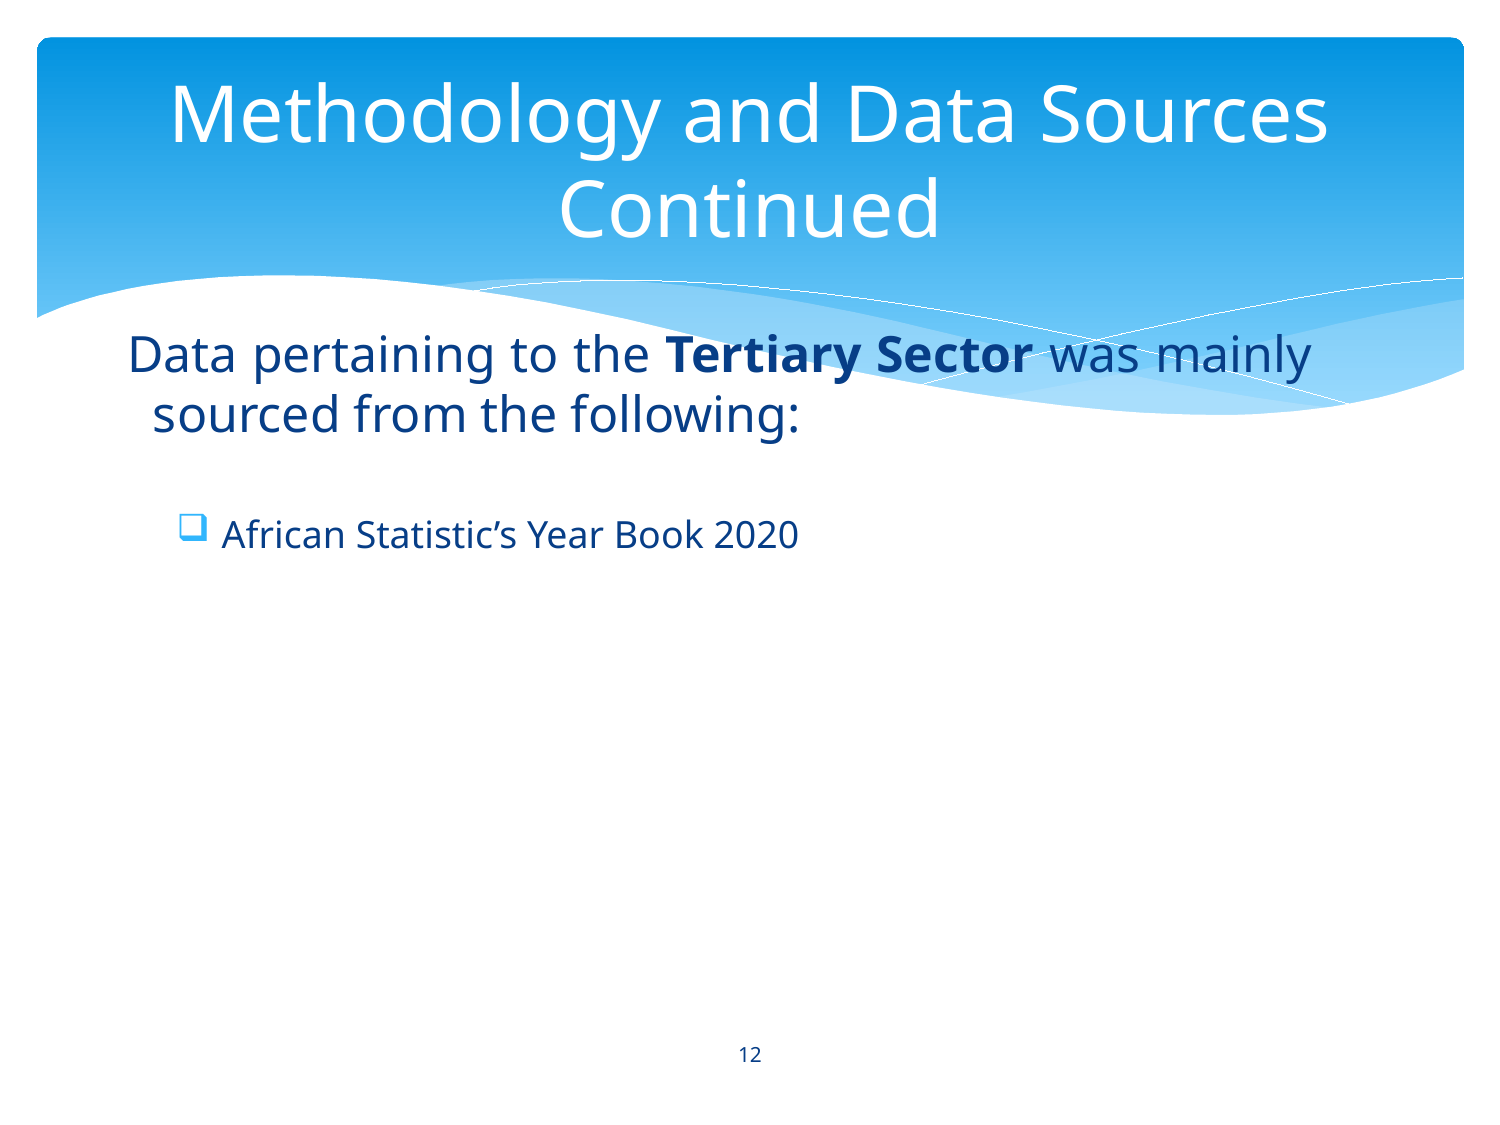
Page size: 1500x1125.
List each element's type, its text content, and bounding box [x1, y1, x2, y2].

list Data pertaining to the Tertiary Sector was mainly sourced from the following: African Statistic’s Year Book 2020 [112, 314, 1328, 881]
slide_number 12 [654, 1025, 846, 1086]
title Methodology and Data Sources Continued [75, 55, 1425, 261]
